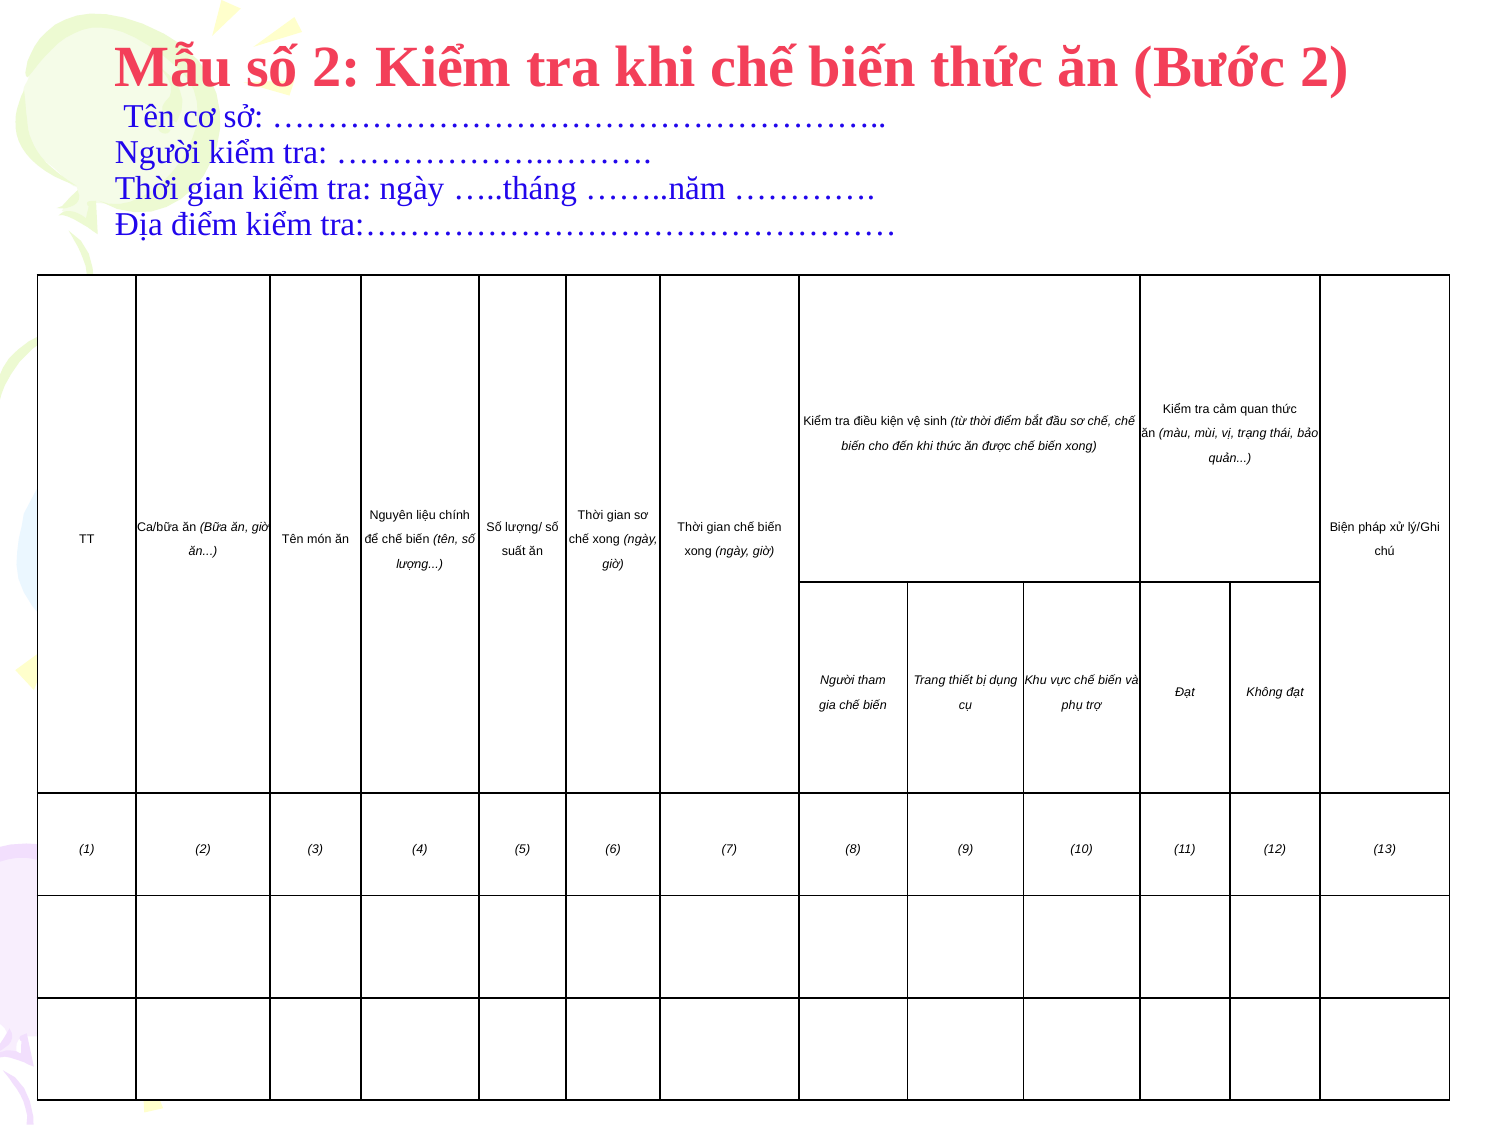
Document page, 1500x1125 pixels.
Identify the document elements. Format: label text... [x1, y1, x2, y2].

table_cell [362, 896, 478, 997]
table_header Ca/bữa ăn (Bữa ăn, giờ ăn...) [137, 276, 269, 792]
table_cell (1) [38, 794, 135, 895]
table_cell [38, 896, 135, 997]
table_cell (3) [271, 794, 360, 895]
table_cell [480, 896, 565, 997]
table_cell [271, 999, 360, 1099]
table_cell [1231, 896, 1319, 997]
title Mẫu số 2: Kiểm tra khi chế biến thức ăn (Bước 2) Tên cơ sở: ……………………………………………….. Người kiểm tra: ……………….………. Thời gian kiểm tra: ngày …..tháng ……..năm …………. Địa điểm kiểm tra:………………………………………… [99, 0, 1463, 251]
table_cell [908, 999, 1023, 1099]
table_cell [1321, 999, 1449, 1099]
table_cell Khu vực chế biến và phụ trợ [1024, 583, 1139, 792]
table_header Nguyên liệu chính để chế biến (tên, số lượng...) [362, 276, 478, 792]
table_cell (10) [1024, 794, 1139, 895]
table_cell Trang thiết bị dụng cụ [908, 583, 1023, 792]
table_cell [1141, 999, 1229, 1099]
table_cell [1024, 999, 1139, 1099]
table_cell (9) [908, 794, 1023, 895]
table_cell (13) [1321, 794, 1449, 895]
table_cell (5) [480, 794, 565, 895]
table_header Thời gian chế biến xong (ngày, giờ) [661, 276, 798, 792]
table_header Kiểm tra điều kiện vệ sinh (từ thời điểm bắt đầu sơ chế, chế biến cho đến khi thức ăn được chế biến xong) [800, 276, 1139, 581]
table_cell Đạt [1141, 583, 1229, 792]
table_cell [362, 999, 478, 1099]
table_cell [908, 896, 1023, 997]
table_cell (7) [661, 794, 798, 895]
table_cell [1024, 896, 1139, 997]
table_cell (2) [137, 794, 269, 895]
table_cell (8) [800, 794, 907, 895]
table_header Số lượng/ số suất ăn [480, 276, 565, 792]
table_cell [38, 999, 135, 1099]
table_header Tên món ăn [271, 276, 360, 792]
table_cell [480, 999, 565, 1099]
table_header Kiểm tra cảm quan thức ăn (màu, mùi, vị, trạng thái, bảo quản...) [1141, 276, 1319, 581]
table_cell [1231, 999, 1319, 1099]
table_cell [661, 999, 798, 1099]
table_cell [567, 896, 659, 997]
table_header TT [38, 276, 135, 792]
table_cell [800, 999, 907, 1099]
table_cell Người tham gia chế biến [800, 583, 907, 792]
table_cell [661, 896, 798, 997]
table_cell (11) [1141, 794, 1229, 895]
table_cell [271, 896, 360, 997]
table_cell [1321, 896, 1449, 997]
table_cell Không đạt [1231, 583, 1319, 792]
table_cell [567, 999, 659, 1099]
table_cell (6) [567, 794, 659, 895]
table_cell [137, 999, 269, 1099]
table_cell (12) [1231, 794, 1319, 895]
table_header Thời gian sơ chế xong (ngày, giờ) [567, 276, 659, 792]
table_cell (4) [362, 794, 478, 895]
table_cell [800, 896, 907, 997]
table_cell [1141, 896, 1229, 997]
table_header Biện pháp xử lý/Ghi chú [1321, 276, 1449, 792]
table_cell [137, 896, 269, 997]
